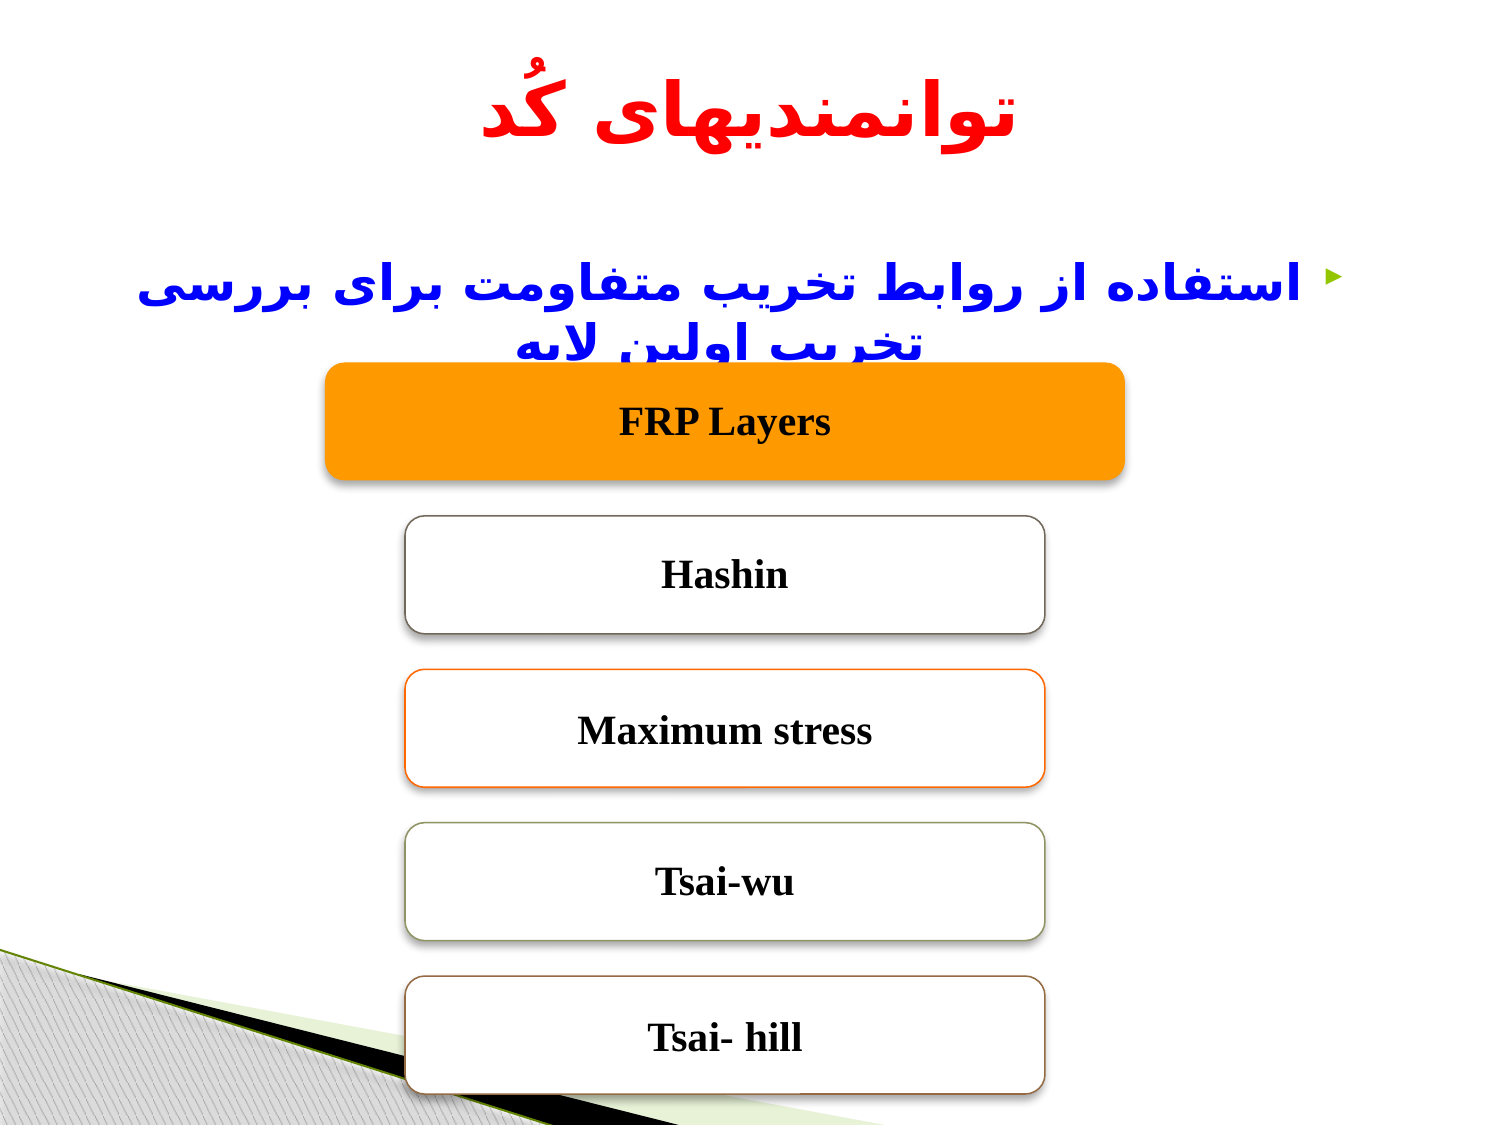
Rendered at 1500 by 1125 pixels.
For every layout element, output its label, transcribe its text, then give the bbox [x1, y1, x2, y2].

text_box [224, 362, 1226, 1095]
list استفاده از روابط تخریب متفاومت برای بررسی تخریب اولین لایه [75, 243, 1425, 986]
title توانمندیهای کُد [75, 12, 1425, 200]
